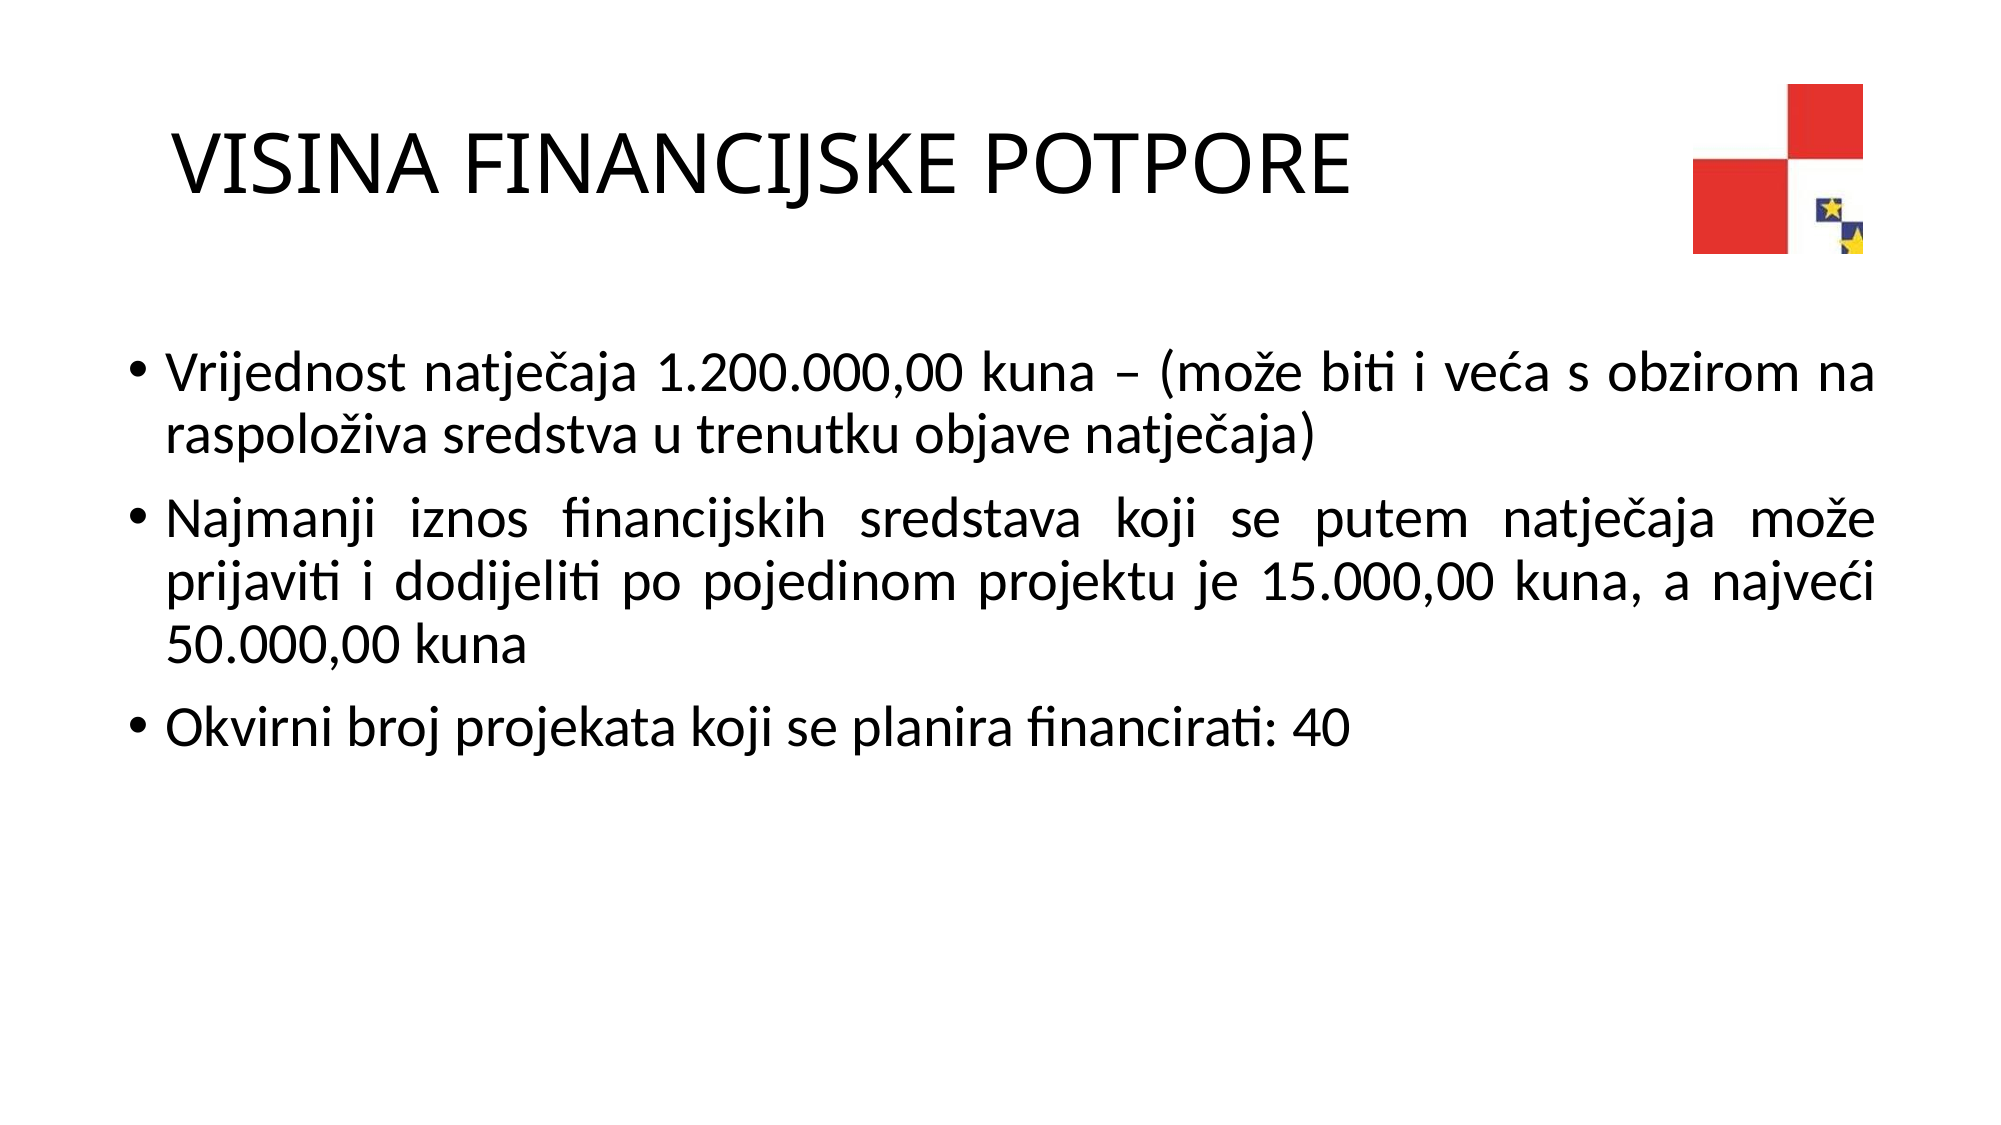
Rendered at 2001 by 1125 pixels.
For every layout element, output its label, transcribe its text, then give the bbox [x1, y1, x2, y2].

title VISINA FINANCIJSKE POTPORE [156, 57, 1615, 257]
picture [1693, 84, 1863, 254]
list Vrijednost natječaja 1.200.000,00 kuna – (može biti i veća s obzirom na raspoloživa sredstva u trenutku objave natječaja) Najmanji iznos financijskih sredstava koji se putem natječaja može prijaviti i dodijeliti po pojedinom projektu je 15.000,00 kuna, a najveći 50.000,00 kuna Okvirni broj projekata koji se planira financirati: 40 [112, 257, 1893, 1034]
